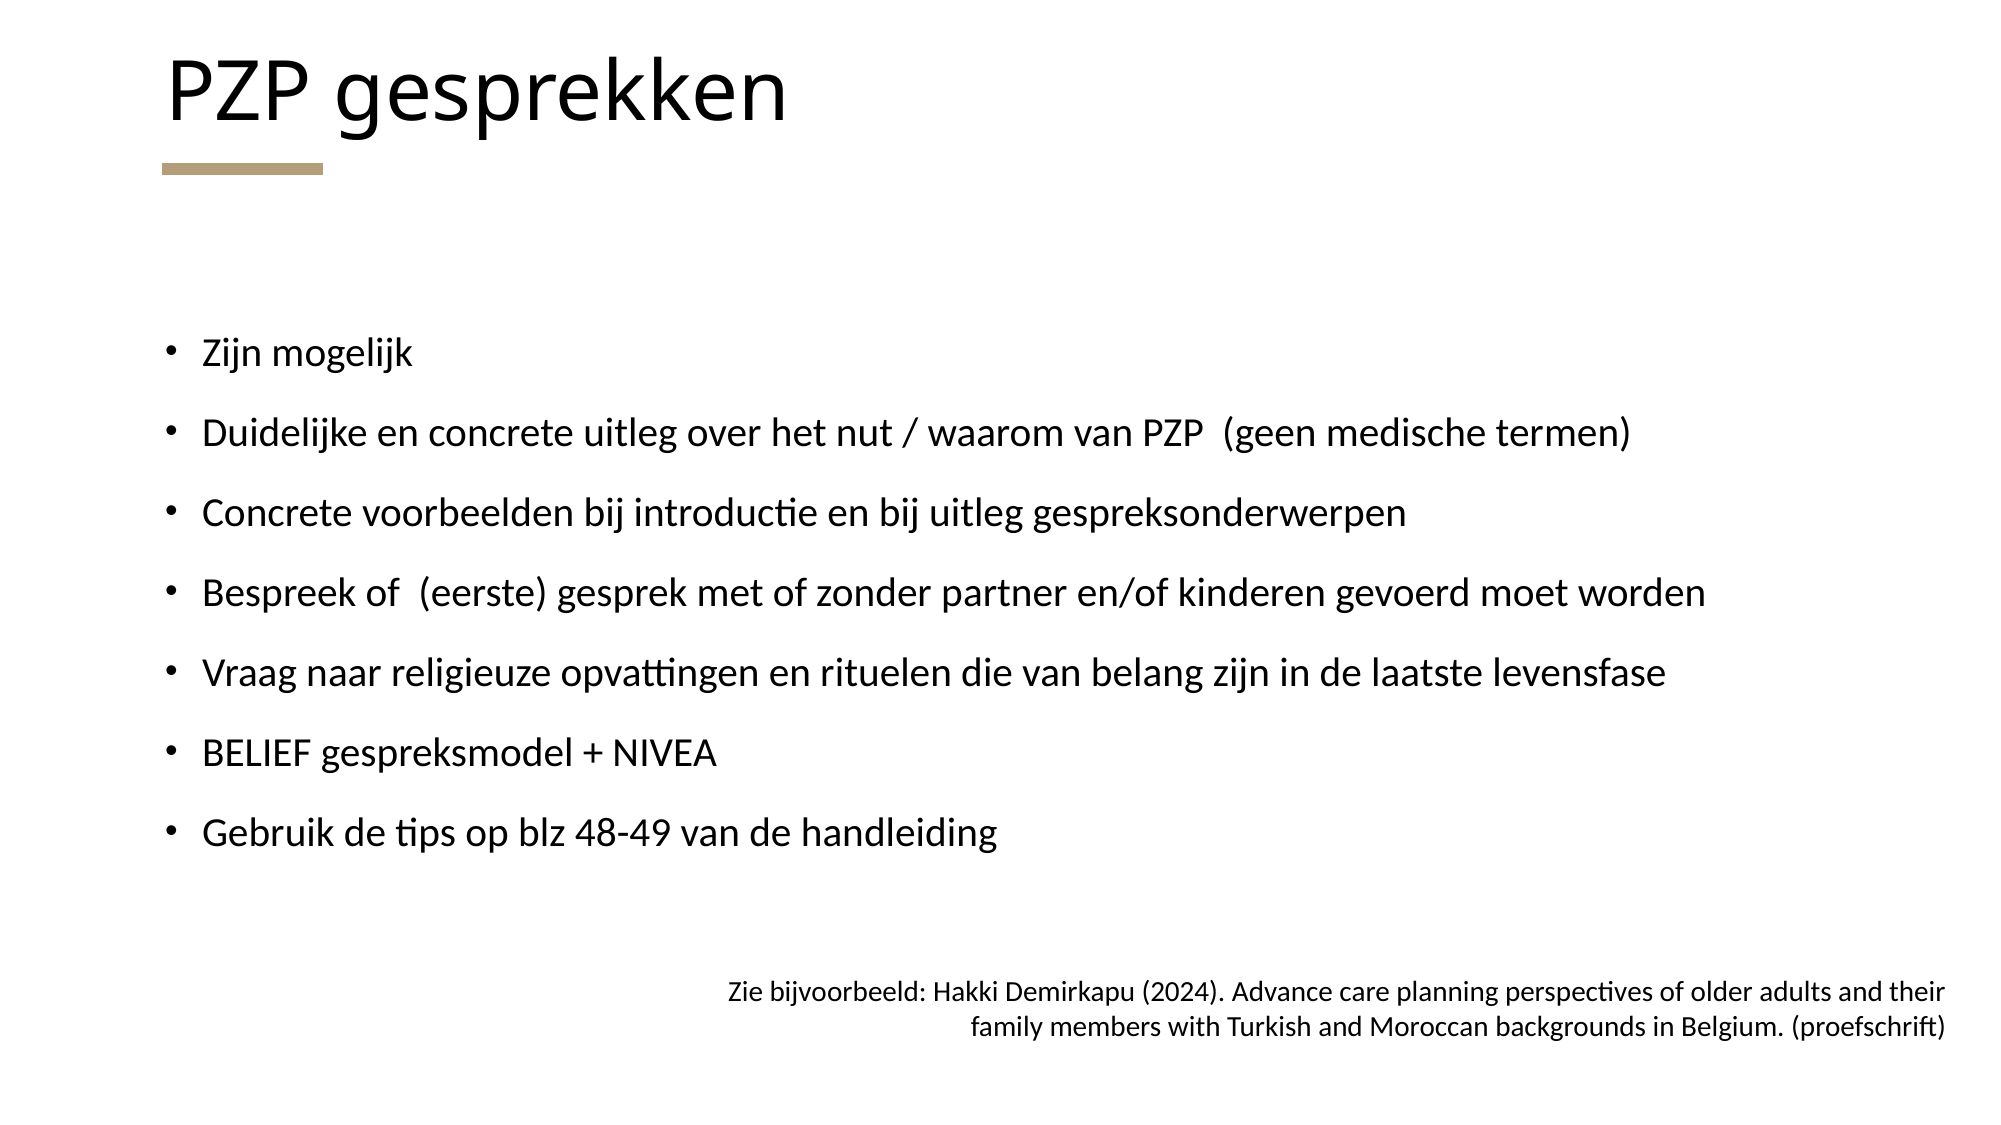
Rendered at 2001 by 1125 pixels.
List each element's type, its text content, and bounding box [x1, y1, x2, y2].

text_box Zie bijvoorbeeld: Hakki Demirkapu (2024). Advance care planning perspectives of older adults and their family members with Turkish and Moroccan backgrounds in Belgium. (proefschrift) [704, 964, 1962, 1050]
title PZP gesprekken [150, 29, 1850, 225]
list Zijn mogelijk Duidelijke en concrete uitleg over het nut / waarom van PZP (geen medische termen) Concrete voorbeelden bij introductie en bij uitleg gespreksonderwerpen Bespreek of (eerste) gesprek met of zonder partner en/of kinderen gevoerd moet worden Vraag naar religieuze opvattingen en rituelen die van belang zijn in de laatste levensfase BELIEF gespreksmodel + NIVEA Gebruik de tips op blz 48-49 van de handleiding [150, 308, 1850, 864]
